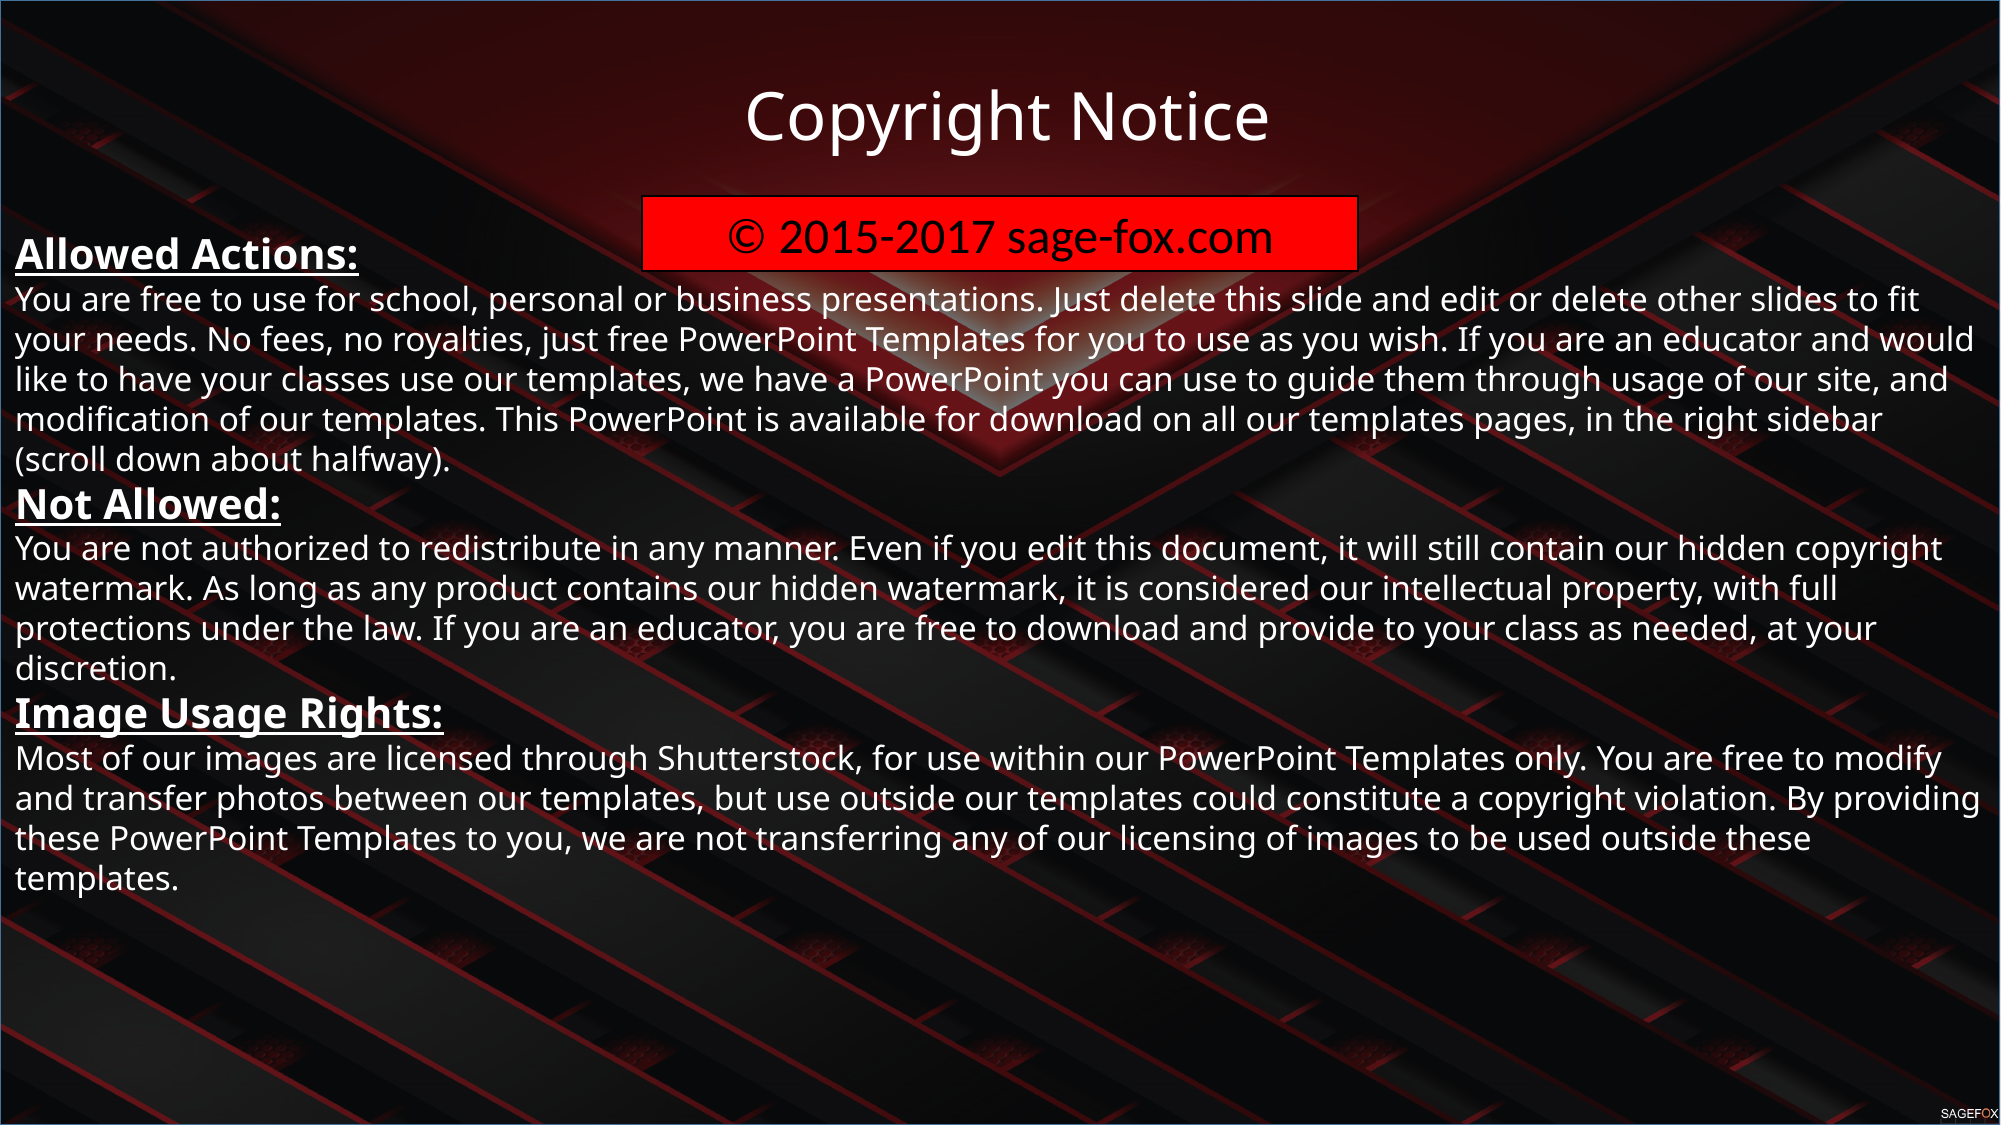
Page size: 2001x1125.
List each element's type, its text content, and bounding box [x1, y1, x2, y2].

text_box © 2015-2017 sage-fox.com [641, 196, 1358, 272]
text_box Allowed Actions: You are free to use for school, personal or business presentations. Just delete this slide and edit or delete other slides to fit your needs. No fees, no royalties, just free PowerPoint Templates for you to use as you wish. If you are an educator and would like to have your classes use our templates, we have a PowerPoint you can use to guide them through usage of our site, and modification of our templates. This PowerPoint is available for download on all our templates pages, in the right sidebar (scroll down about halfway). Not Allowed: You are not authorized to redistribute in any manner. Even if you edit this document, it will still contain our hidden copyright watermark. As long as any product contains our hidden watermark, it is considered our intellectual property, with full protections under the law. If you are an educator, you are free to download and provide to your class as needed, at your discretion. Image Usage Rights: Most of our images are licensed through Shutterstock, for use within our PowerPoint Templates only. You are free to modify and transfer photos between our templates, but use outside our templates could constitute a copyright violation. By providing these PowerPoint Templates to you, we are not transferring any of our licensing of images to be used outside these templates. [0, 0, 2000, 1125]
title Copyright Notice [493, 60, 1524, 178]
